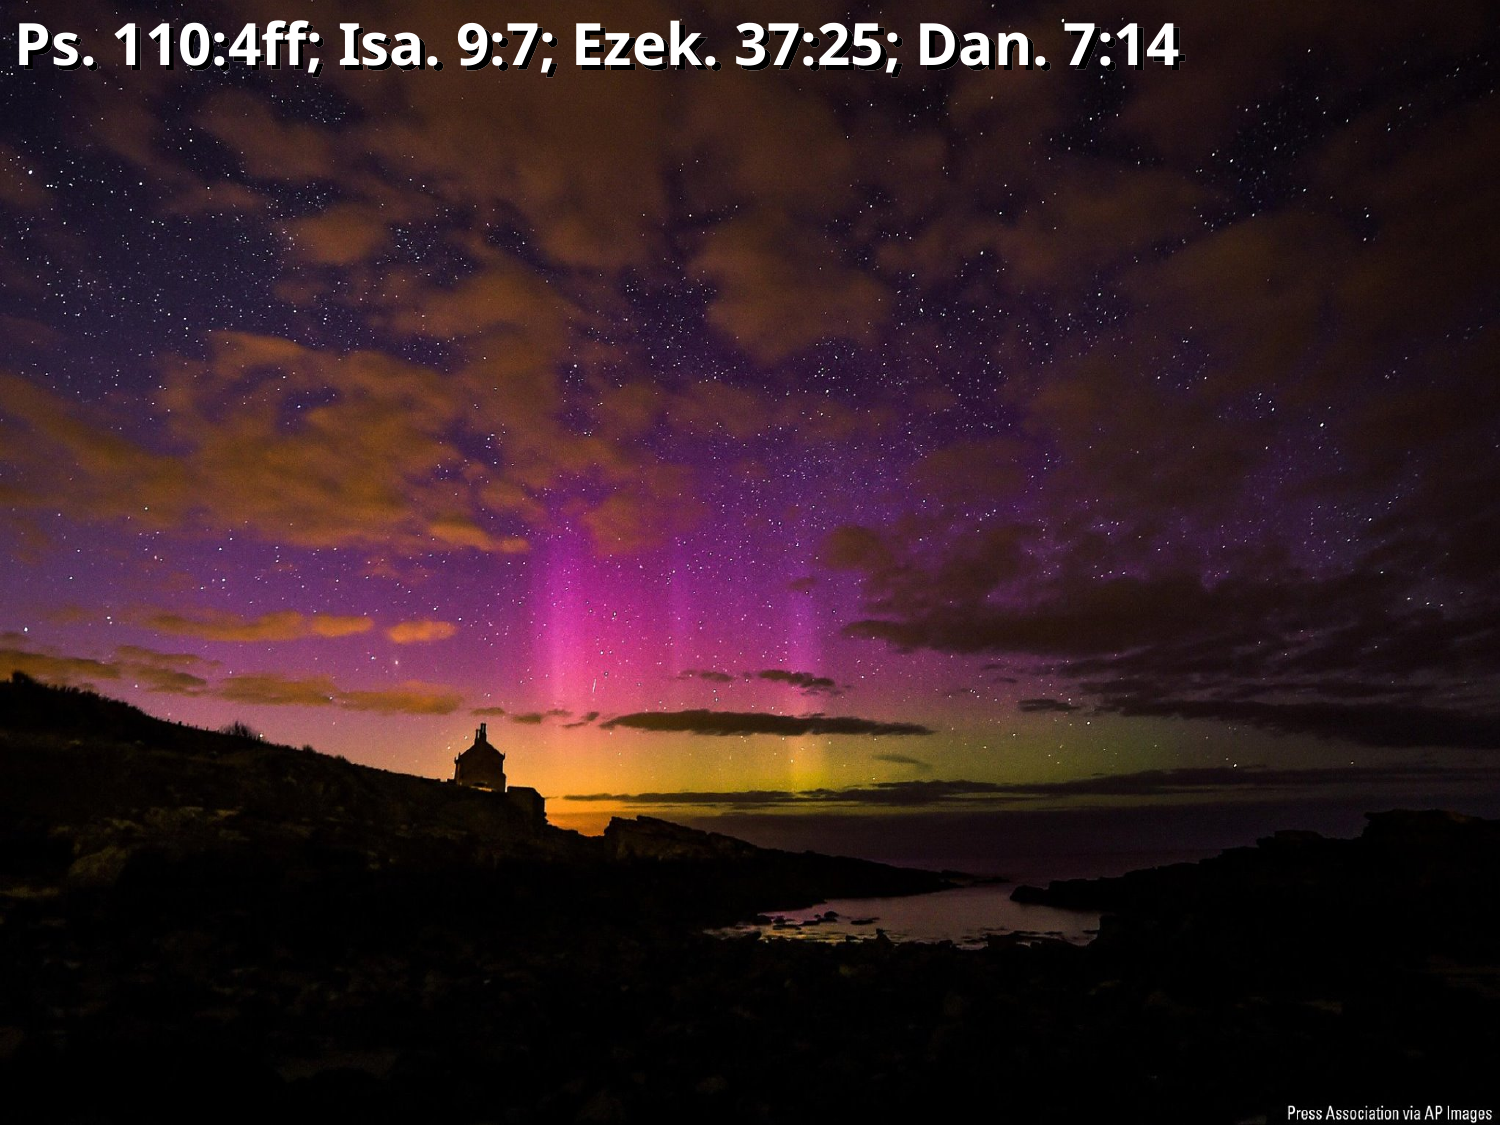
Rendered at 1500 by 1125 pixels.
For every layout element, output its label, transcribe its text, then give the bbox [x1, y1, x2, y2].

text_box Ps. 110:4ff; Isa. 9:7; Ezek. 37:25; Dan. 7:14 [0, 0, 1500, 85]
picture [0, 85, 1500, 1125]
